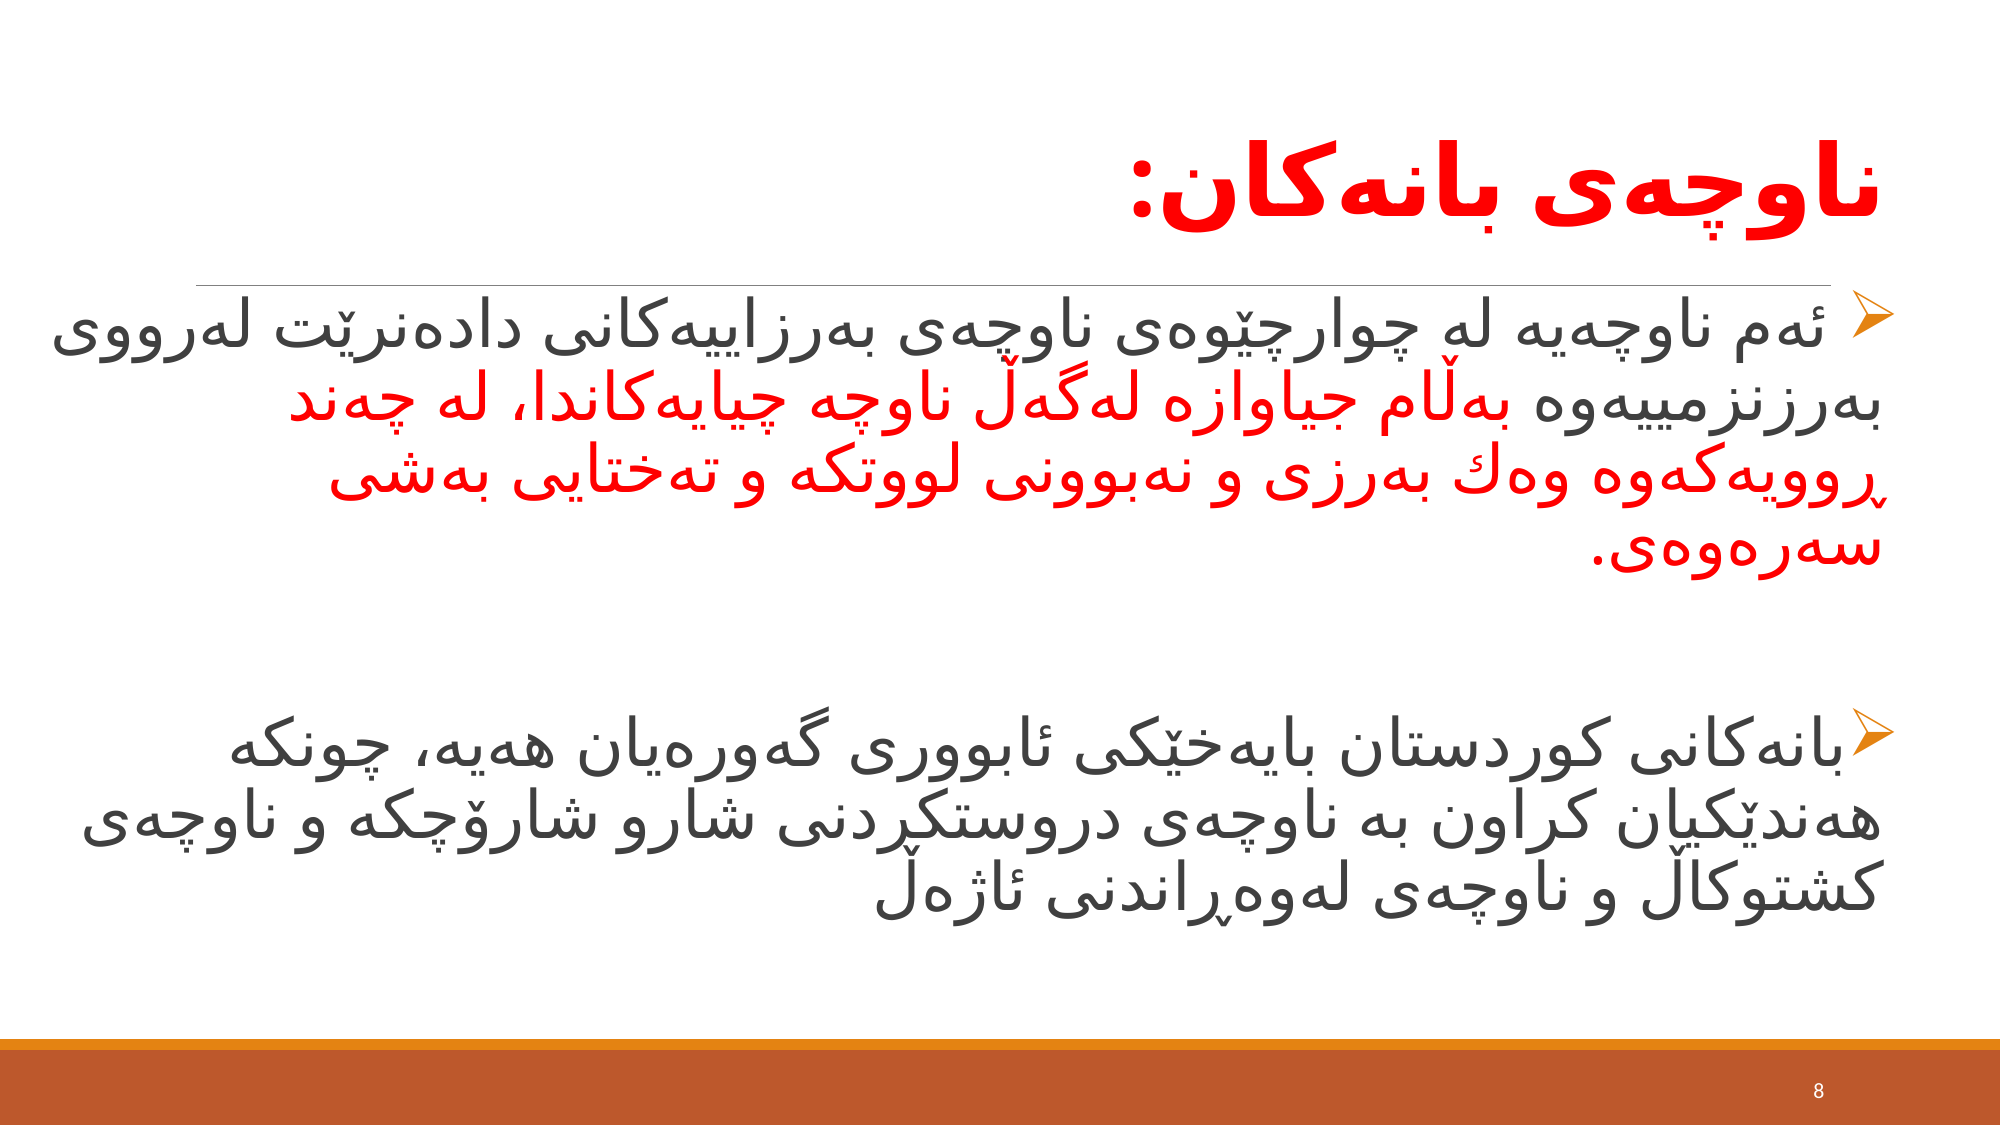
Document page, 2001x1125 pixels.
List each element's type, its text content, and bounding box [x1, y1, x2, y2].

slide_number 8 [1624, 1059, 1840, 1120]
list ئەم ناوچەیە لە چوارچێوەی ناوچەی بەرزاییەكانی دادەنرێت لەرووی بەرزنزمییەوە بەڵام جیاوازە لەگەڵ ناوچە چیایەكاندا، لە چەند ڕوویەكەوە وەك بەرزی و نەبوونی لووتكە و تەختایی بەشی سەرەوەی. بانەکانی کوردستان بایەخێكی ئابووری گەورەیان هەیە، چونكە هەندێكیان كراون بە ناوچەی دروستكردنی شارو شارۆچكە و ناوچەی كشتوكاڵ و ناوچەی لەوەڕاندنی ئاژەڵ [45, 282, 1901, 963]
title ناوچەی بانەكان: [109, 47, 1901, 245]
